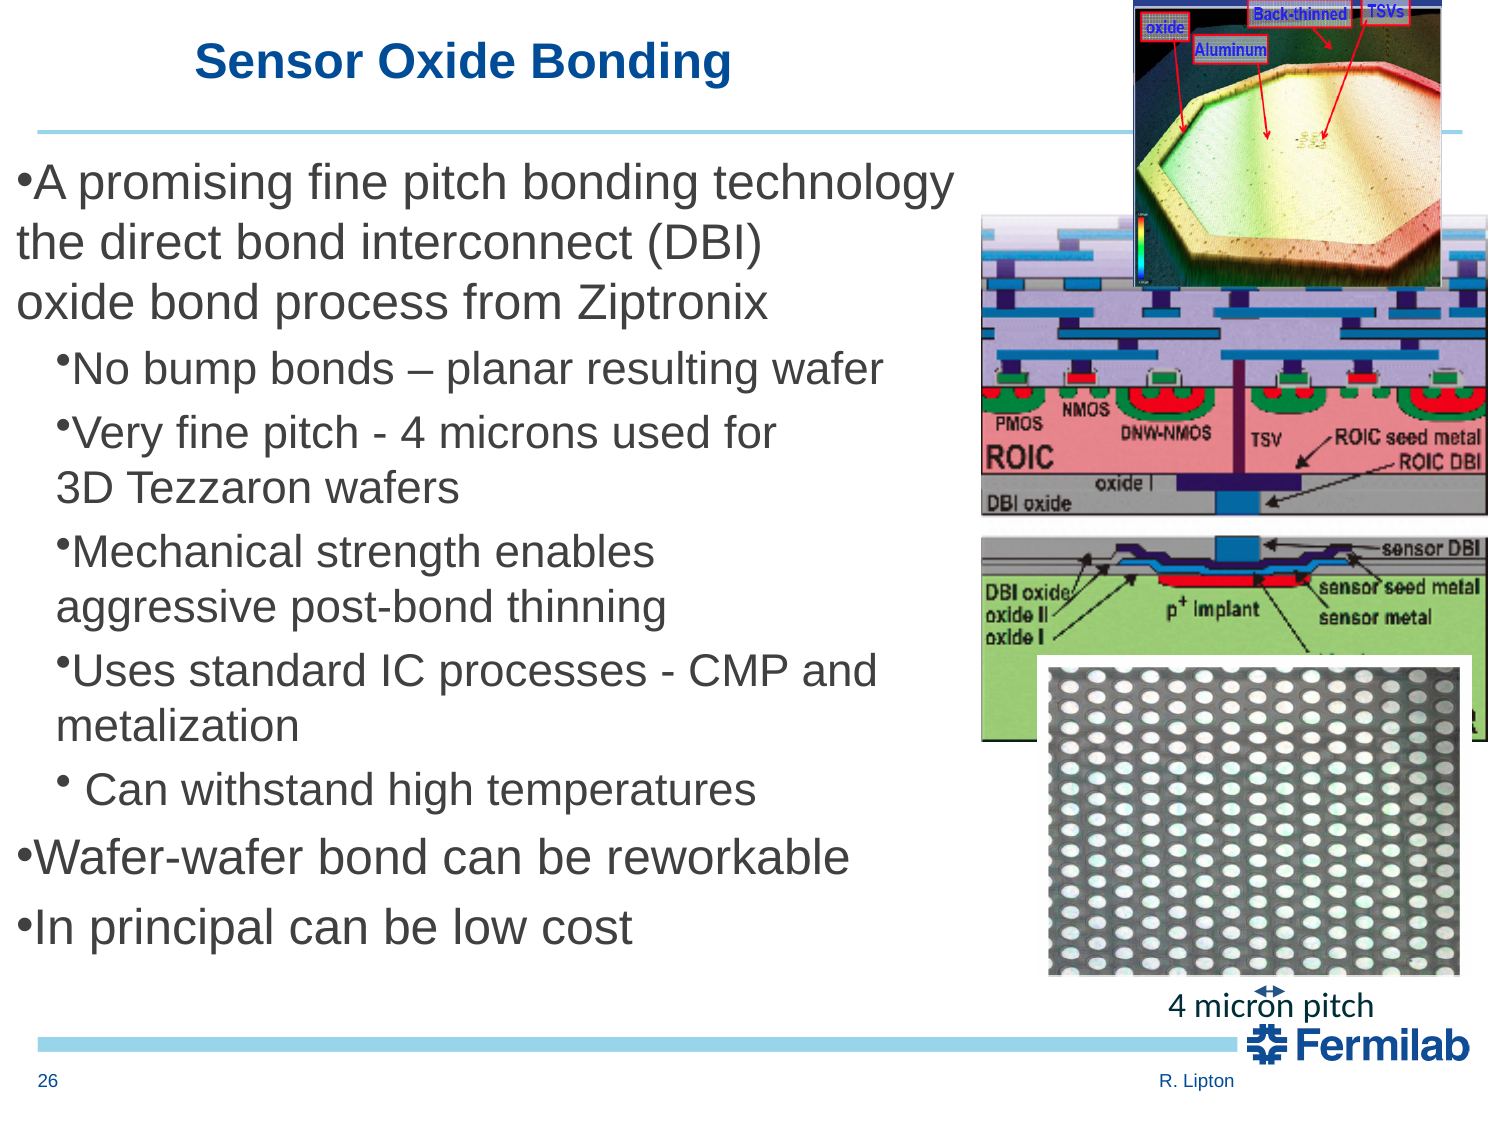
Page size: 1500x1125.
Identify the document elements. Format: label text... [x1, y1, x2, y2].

slide_number R. Lipton [1058, 1068, 1235, 1109]
slide_number 26 [37, 1068, 111, 1109]
list A promising fine pitch bonding technology the direct bond interconnect (DBI) oxide bond process from Ziptronix No bump bonds – planar resulting wafer Very fine pitch - 4 microns used for 3D Tezzaron wafers Mechanical strength enables aggressive post-bond thinning Uses standard IC processes - CMP and metalization Can withstand high temperatures Wafer-wafer bond can be reworkable In principal can be low cost [16, 149, 1417, 1125]
title Sensor Oxide Bonding [0, 0, 915, 118]
picture [0, 0, 1500, 1125]
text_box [1036, 655, 1472, 1031]
